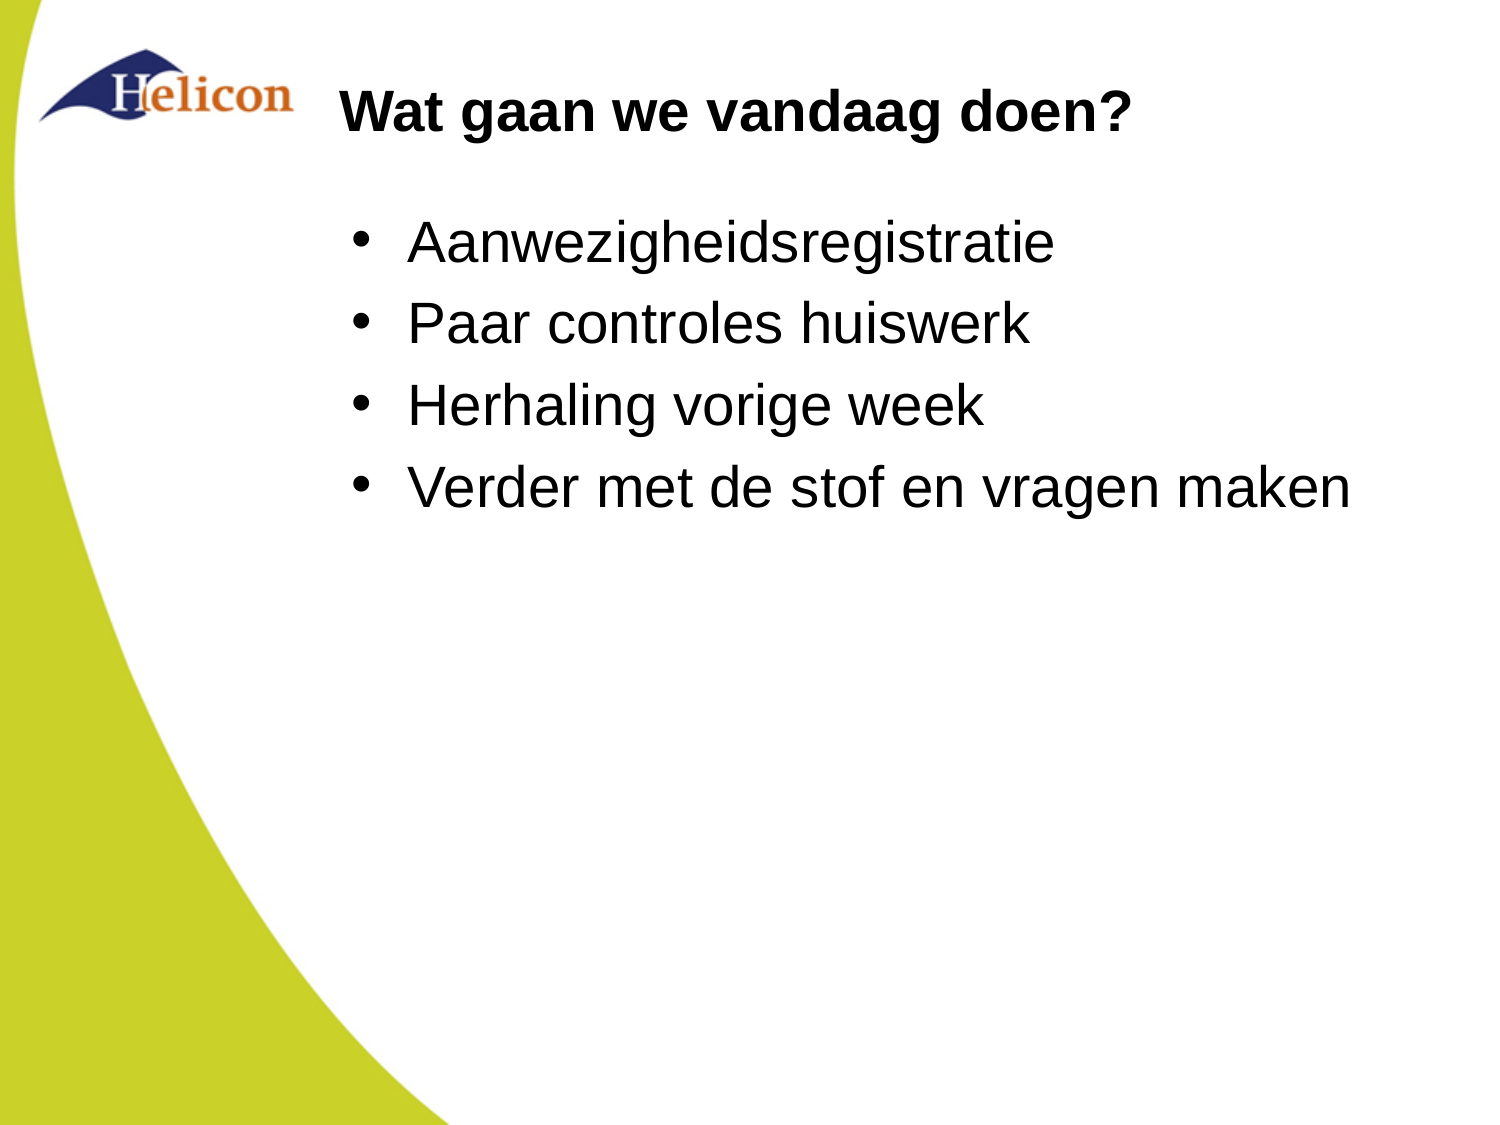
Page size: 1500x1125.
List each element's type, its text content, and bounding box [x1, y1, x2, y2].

picture [0, 0, 1500, 1125]
title Wat gaan we vandaag doen? [324, 54, 1415, 161]
list Aanwezigheidsregistratie Paar controles huiswerk Herhaling vorige week Verder met de stof en vragen maken [336, 196, 1425, 1005]
